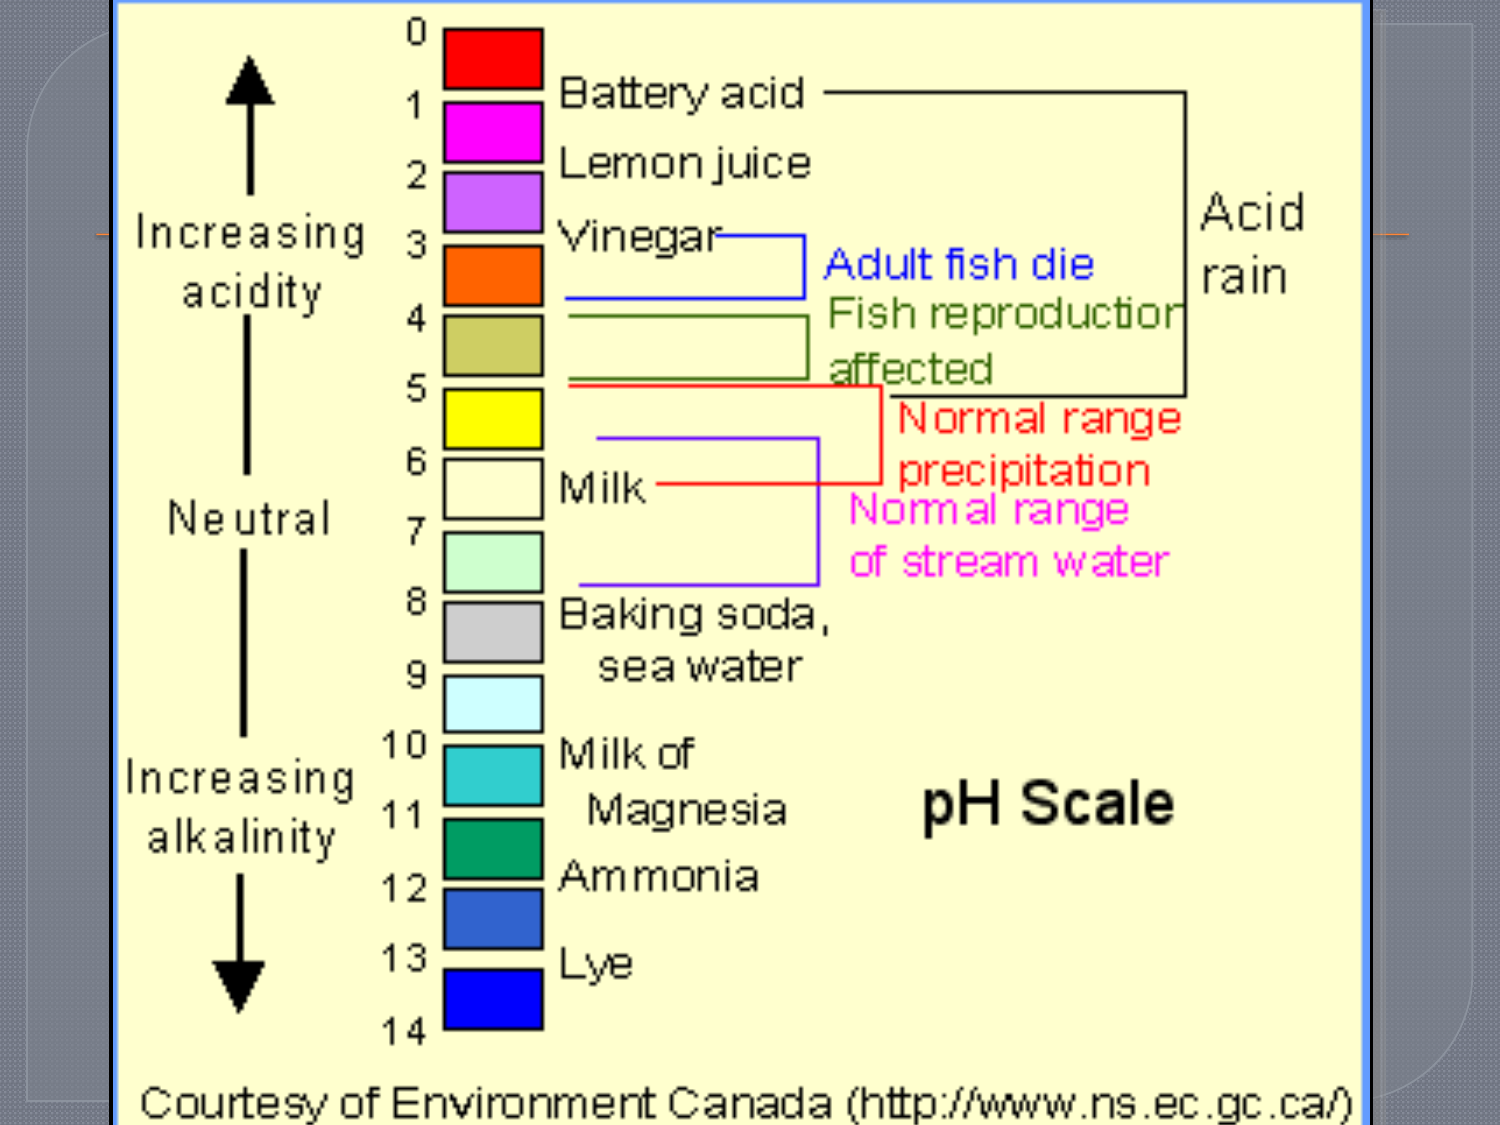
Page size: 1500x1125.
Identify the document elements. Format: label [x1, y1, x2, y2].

picture [112, 0, 1371, 1125]
